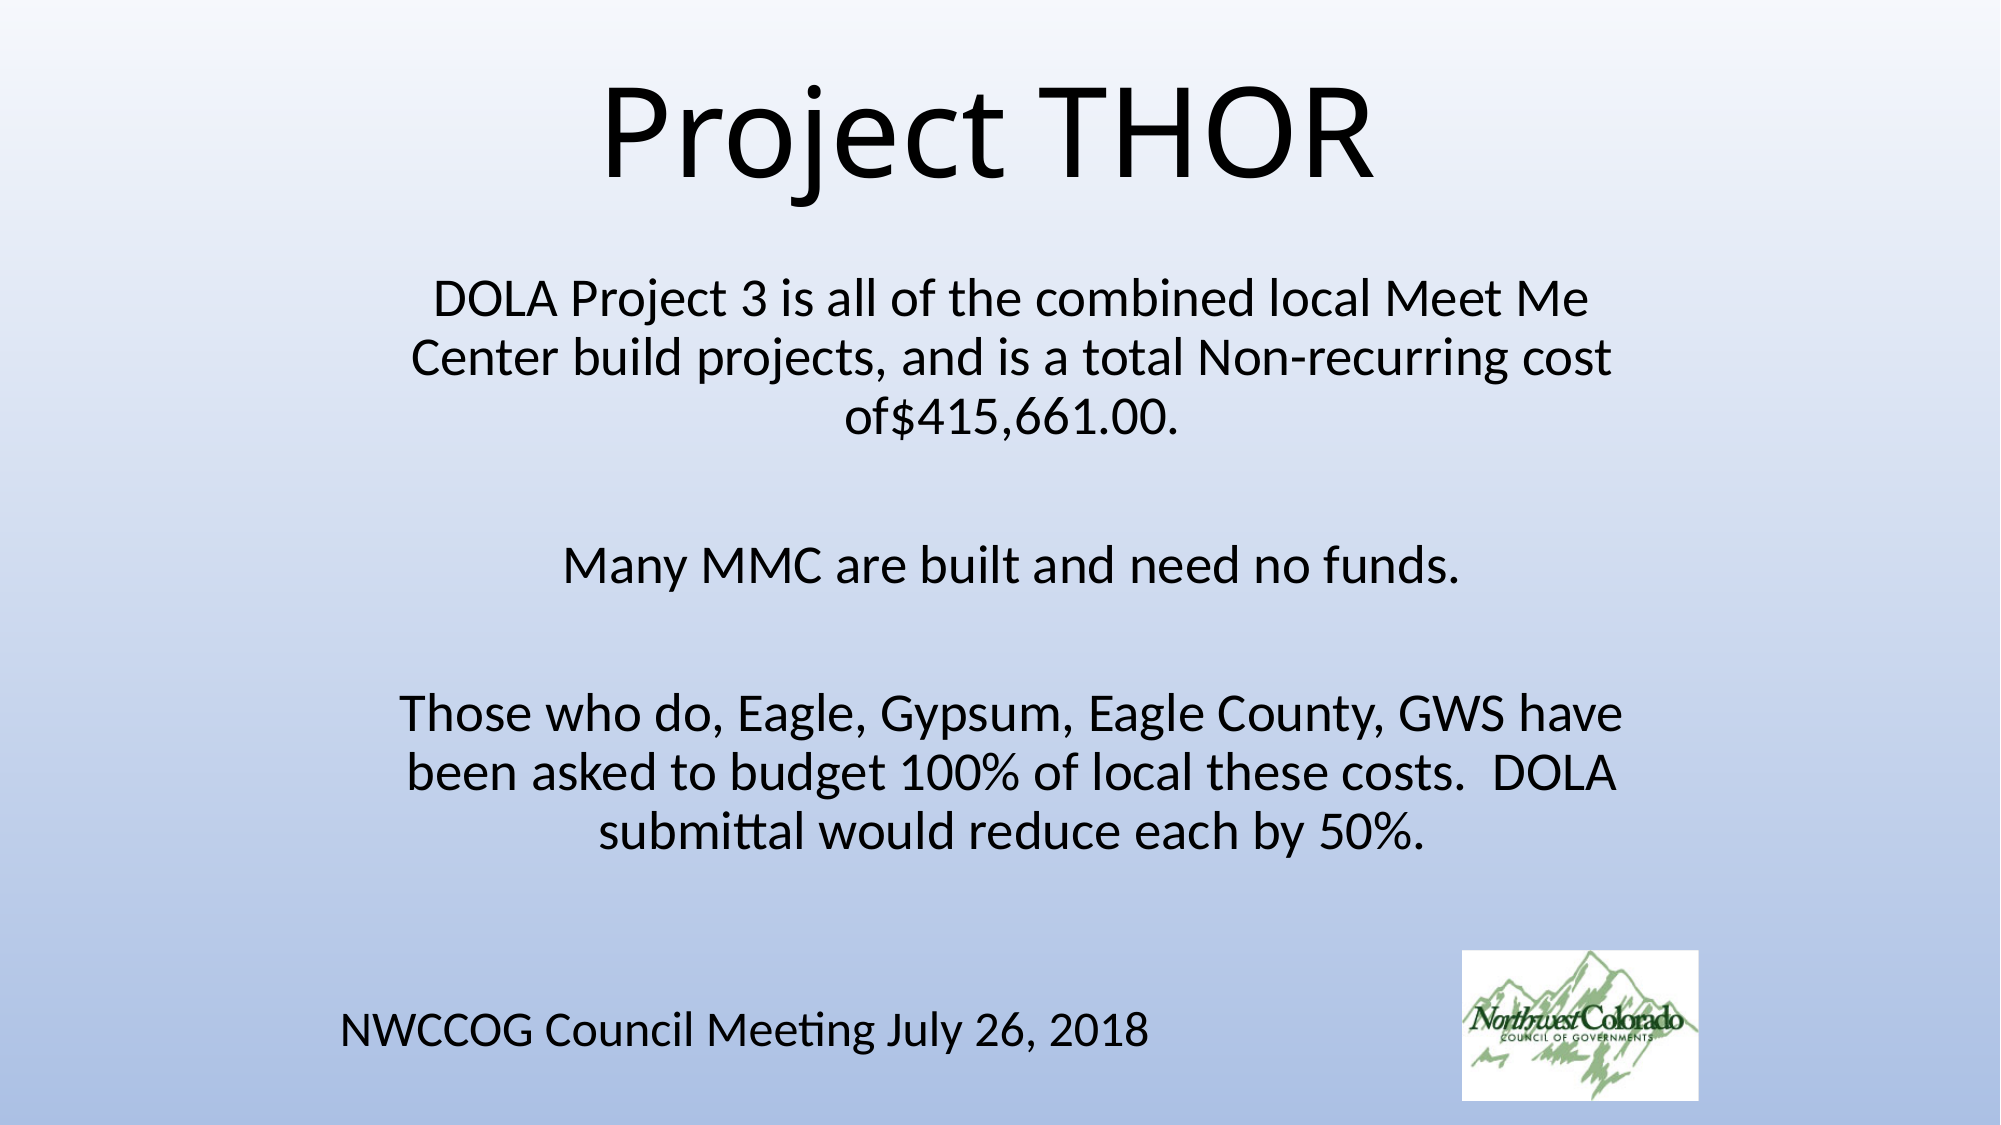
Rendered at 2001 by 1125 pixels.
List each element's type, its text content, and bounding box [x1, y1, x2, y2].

title Project THOR [350, 12, 1625, 213]
footer NWCCOG Council Meeting July 26, 2018 [324, 950, 1713, 1103]
subtitle DOLA Project 3 is all of the combined local Meet Me Center build projects, and is a total Non-recurring cost of$415,661.00. Many MMC are built and need no funds. Those who do, Eagle, Gypsum, Eagle County, GWS have been asked to budget 100% of local these costs. DOLA submittal would reduce each by 50%. [362, 187, 1663, 925]
picture [1462, 949, 1700, 1101]
